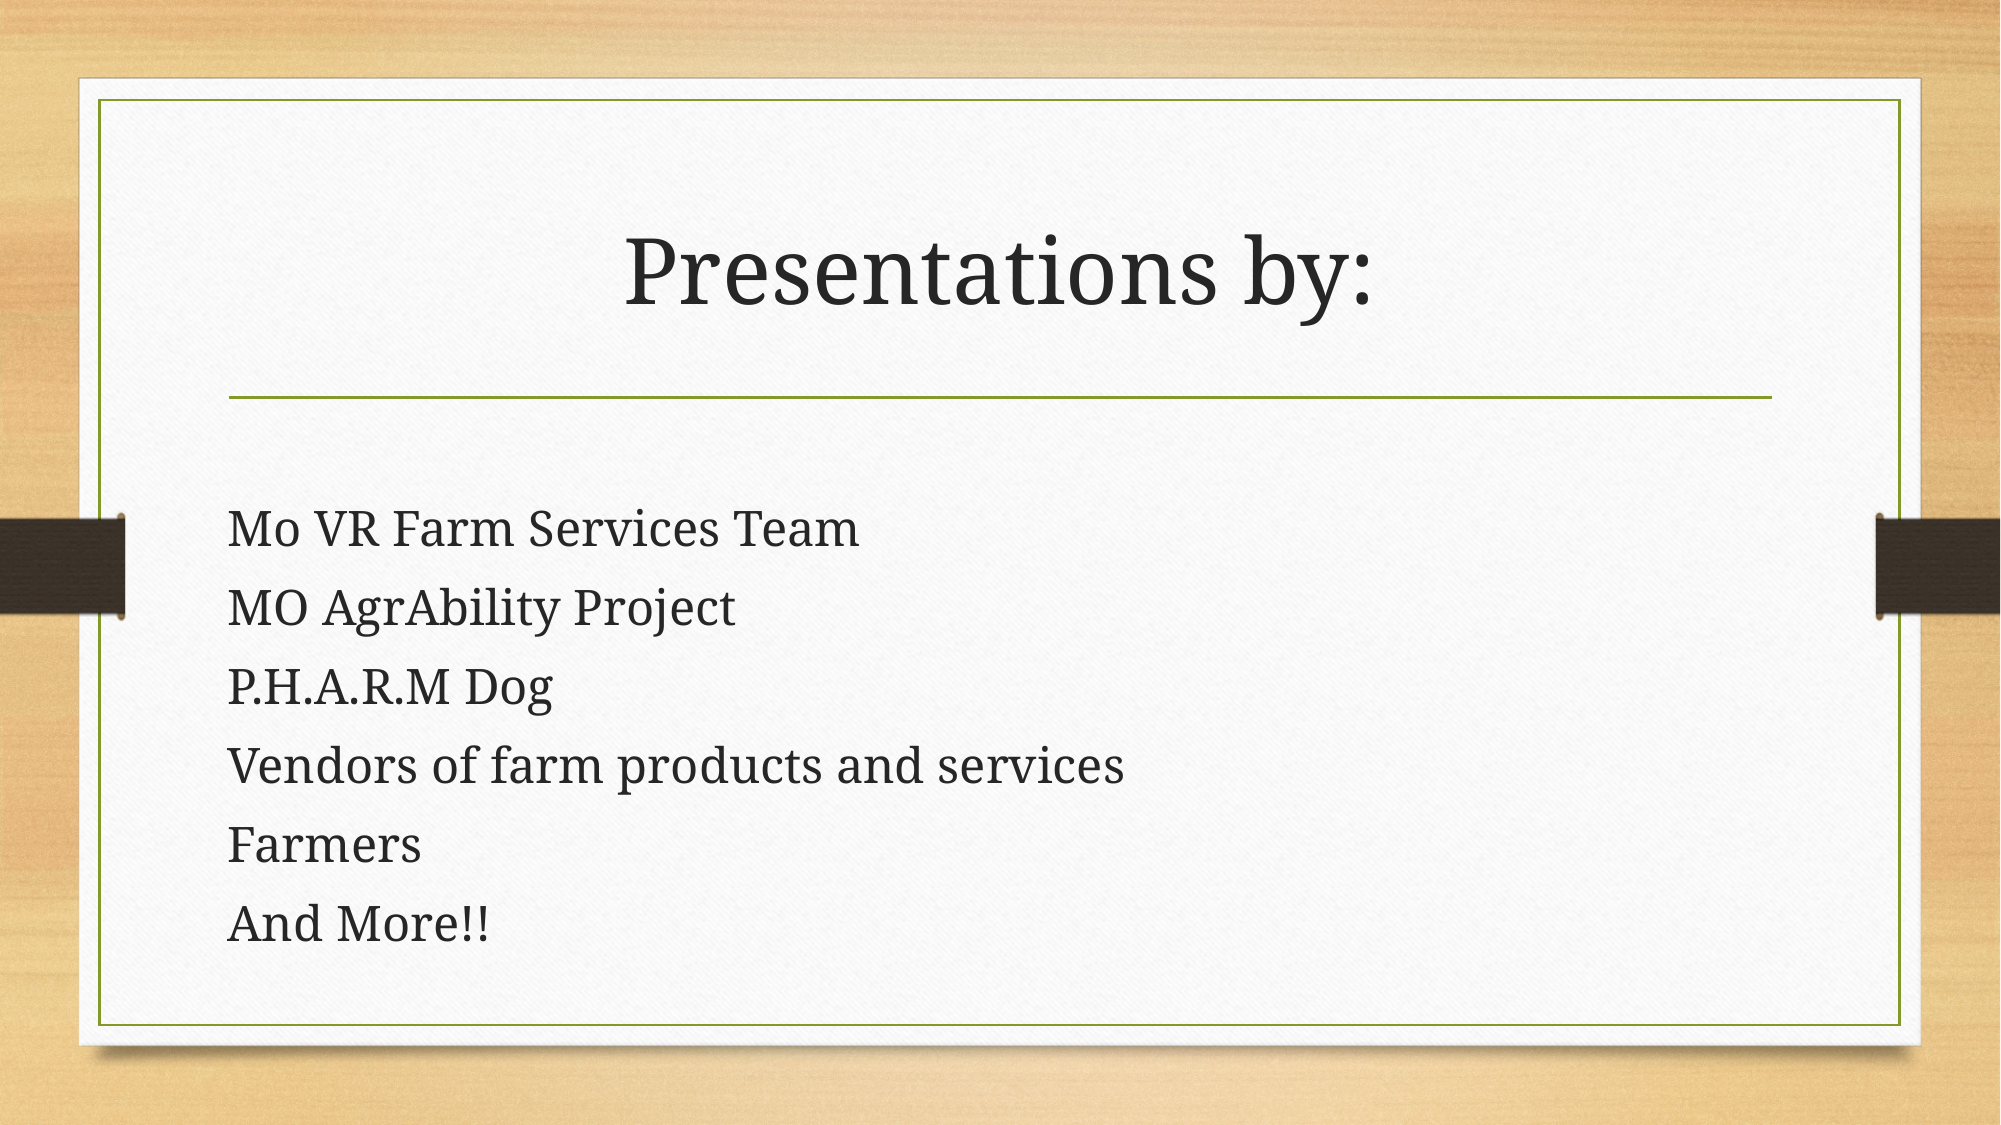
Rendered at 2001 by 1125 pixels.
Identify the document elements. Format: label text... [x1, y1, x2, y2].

picture [0, 0, 2001, 1125]
list Mo VR Farm Services Team MO AgrAbility Project P.H.A.R.M Dog Vendors of farm products and services Farmers And More!! [212, 419, 1788, 964]
title Presentations by: [212, 161, 1788, 375]
